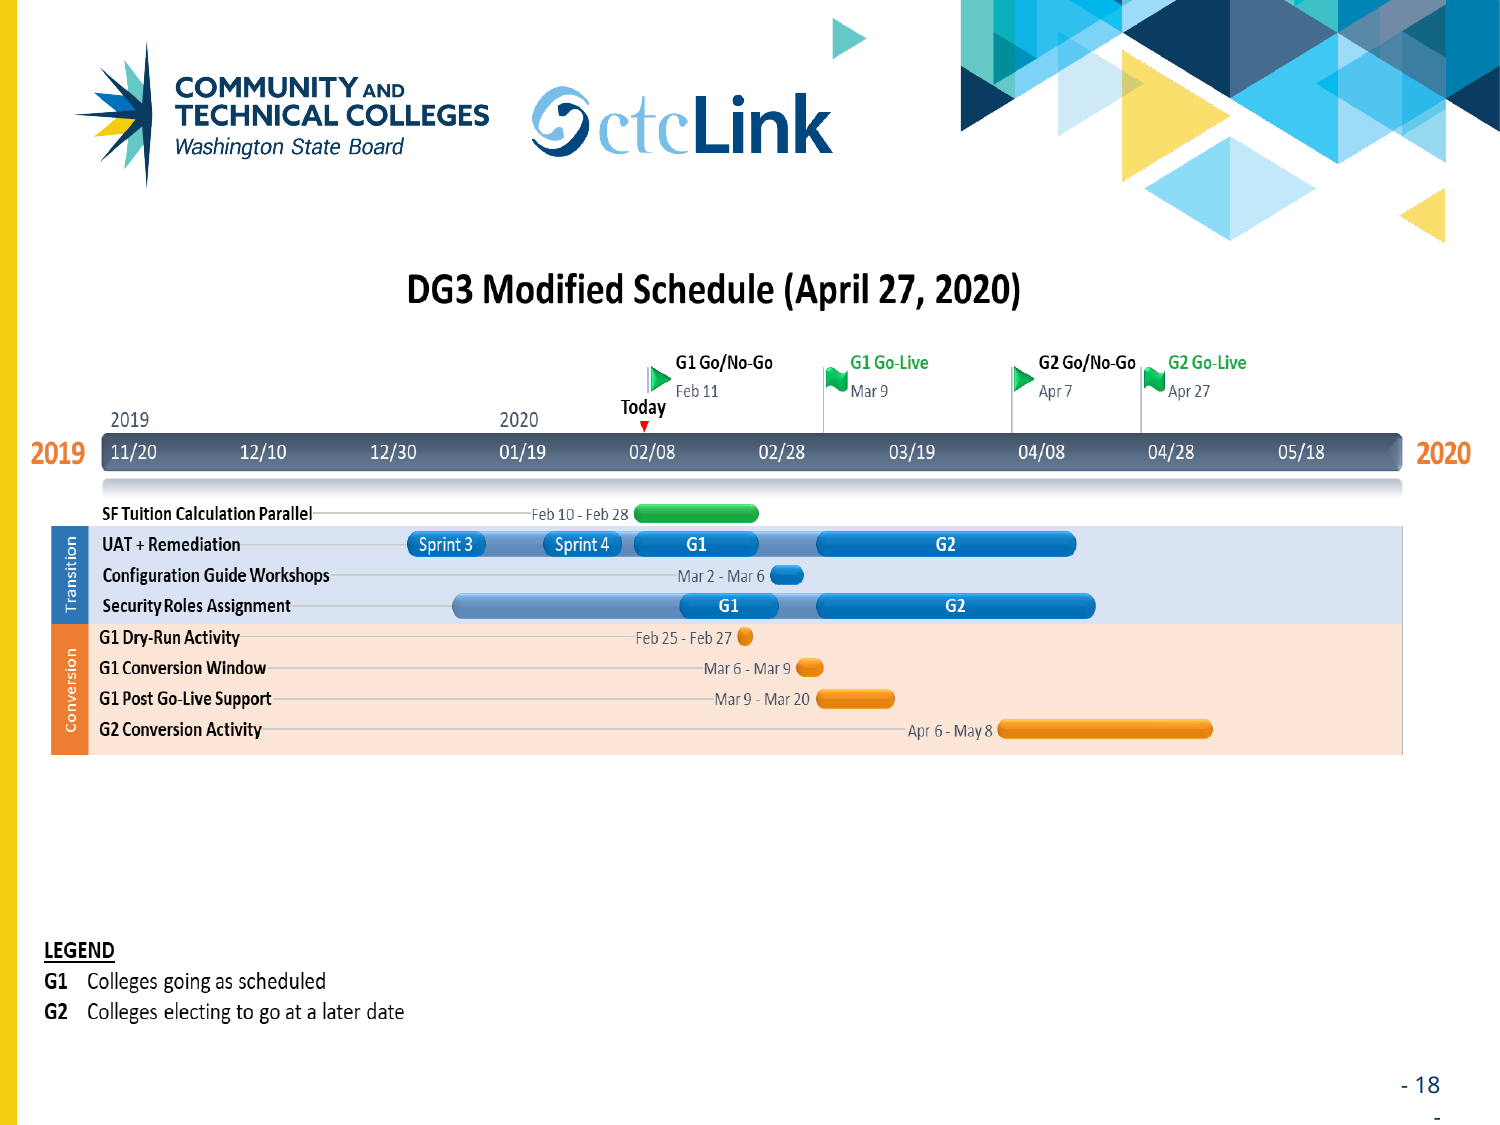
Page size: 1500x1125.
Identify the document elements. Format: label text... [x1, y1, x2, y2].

picture [12, 246, 1488, 1064]
picture [17, 0, 1500, 243]
slide_number 18 [1378, 1064, 1456, 1103]
